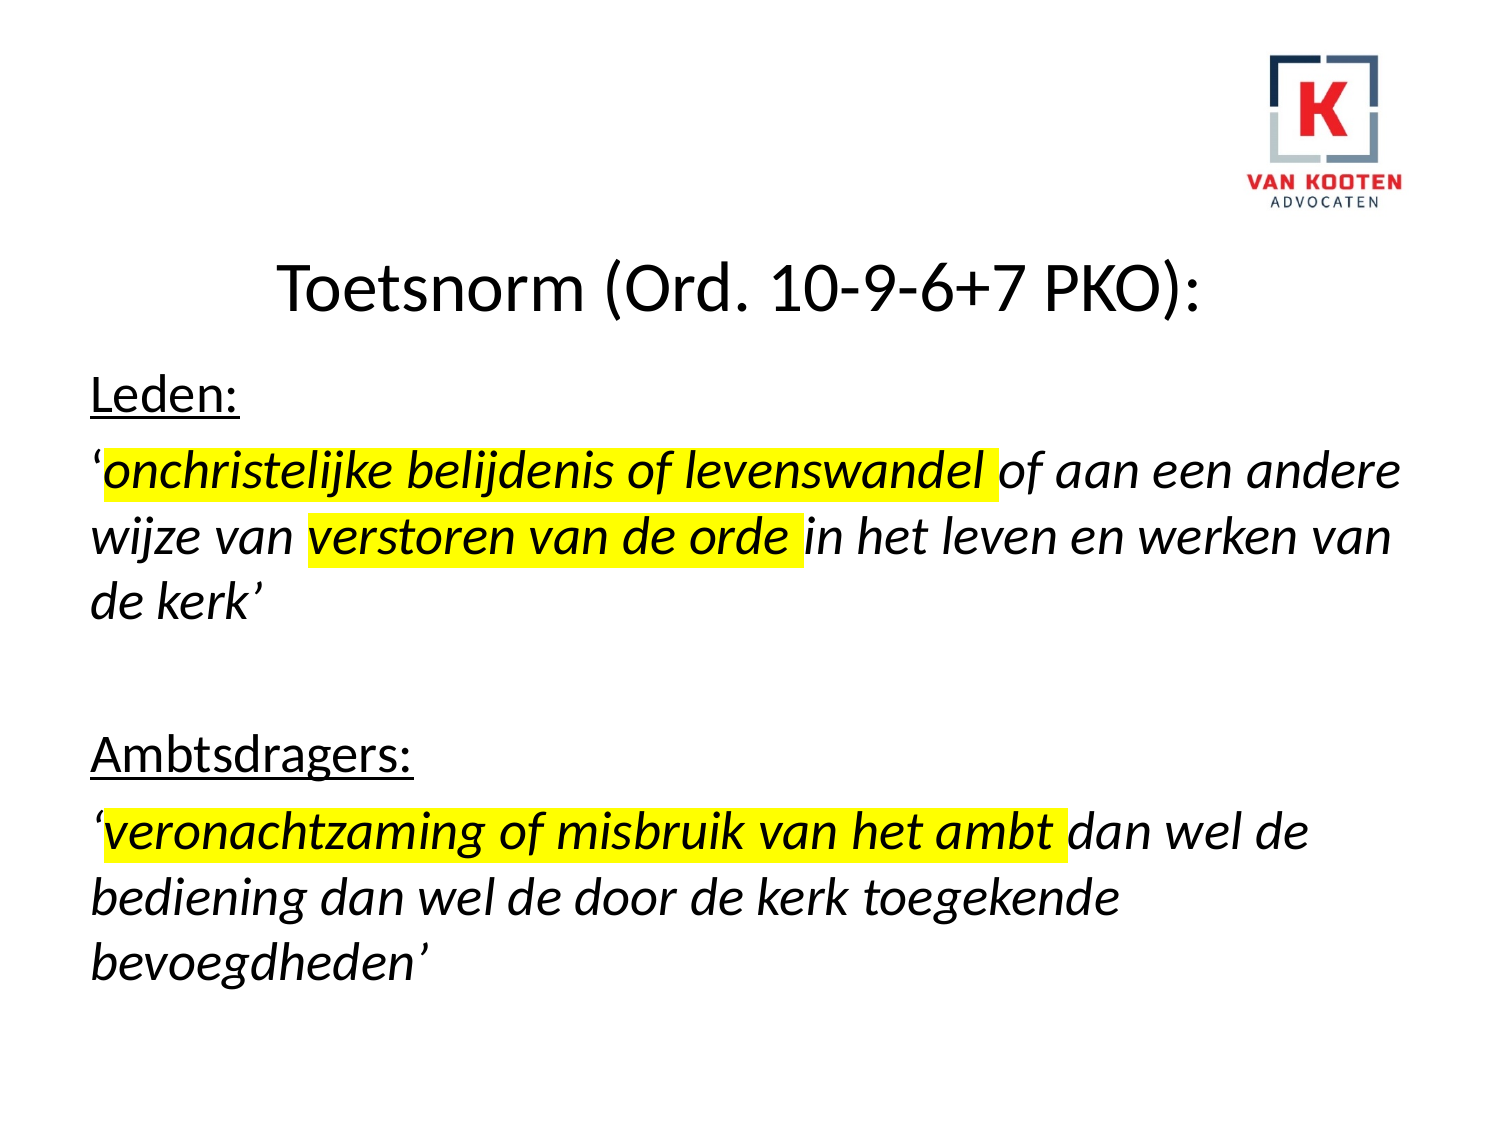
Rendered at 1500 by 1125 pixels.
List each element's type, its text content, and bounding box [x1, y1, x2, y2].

picture [1222, 30, 1424, 232]
list Leden: ‘onchristelijke belijdenis of levenswandel of aan een andere wijze van verstoren van de orde in het leven en werken van de kerk’ Ambtsdragers: ‘veronachtzaming of misbruik van het ambt dan wel de bediening dan wel de door de kerk toegekende bevoegdheden’ [75, 349, 1436, 1005]
title Toetsnorm (Ord. 10-9-6+7 PKO): [64, 231, 1415, 420]
